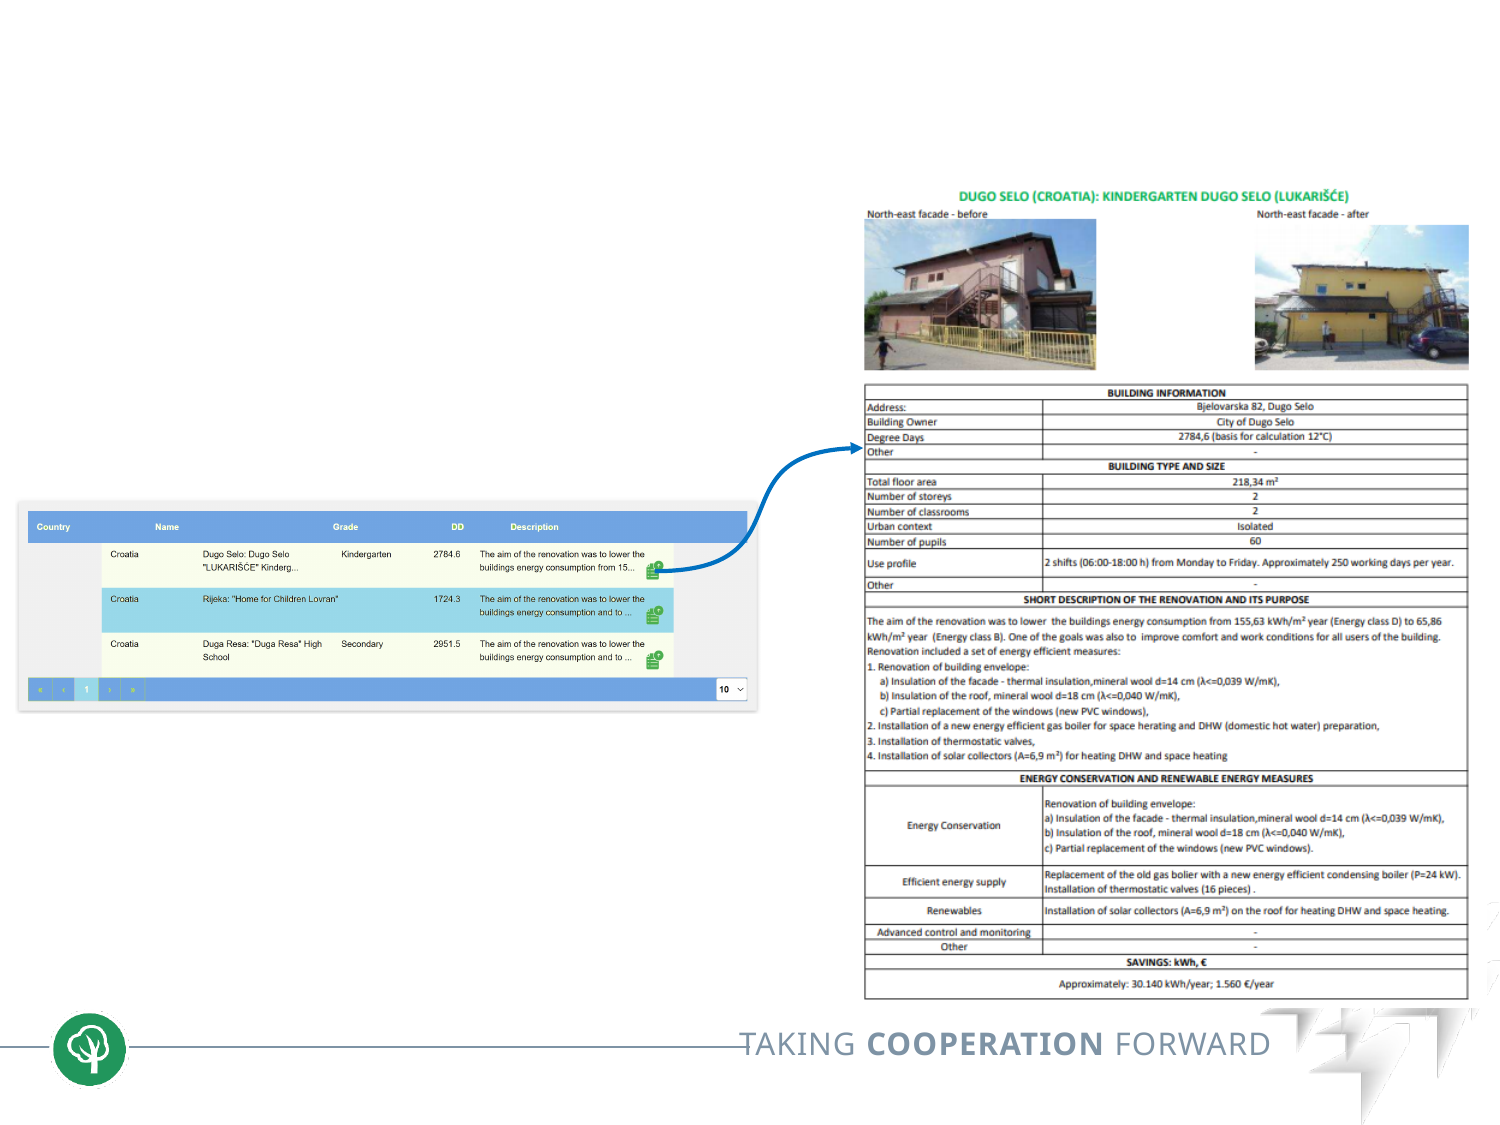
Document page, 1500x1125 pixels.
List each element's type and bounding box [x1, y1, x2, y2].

picture [15, 497, 762, 714]
picture [849, 171, 1500, 1125]
picture [49, 1009, 129, 1089]
text_box [654, 447, 864, 572]
